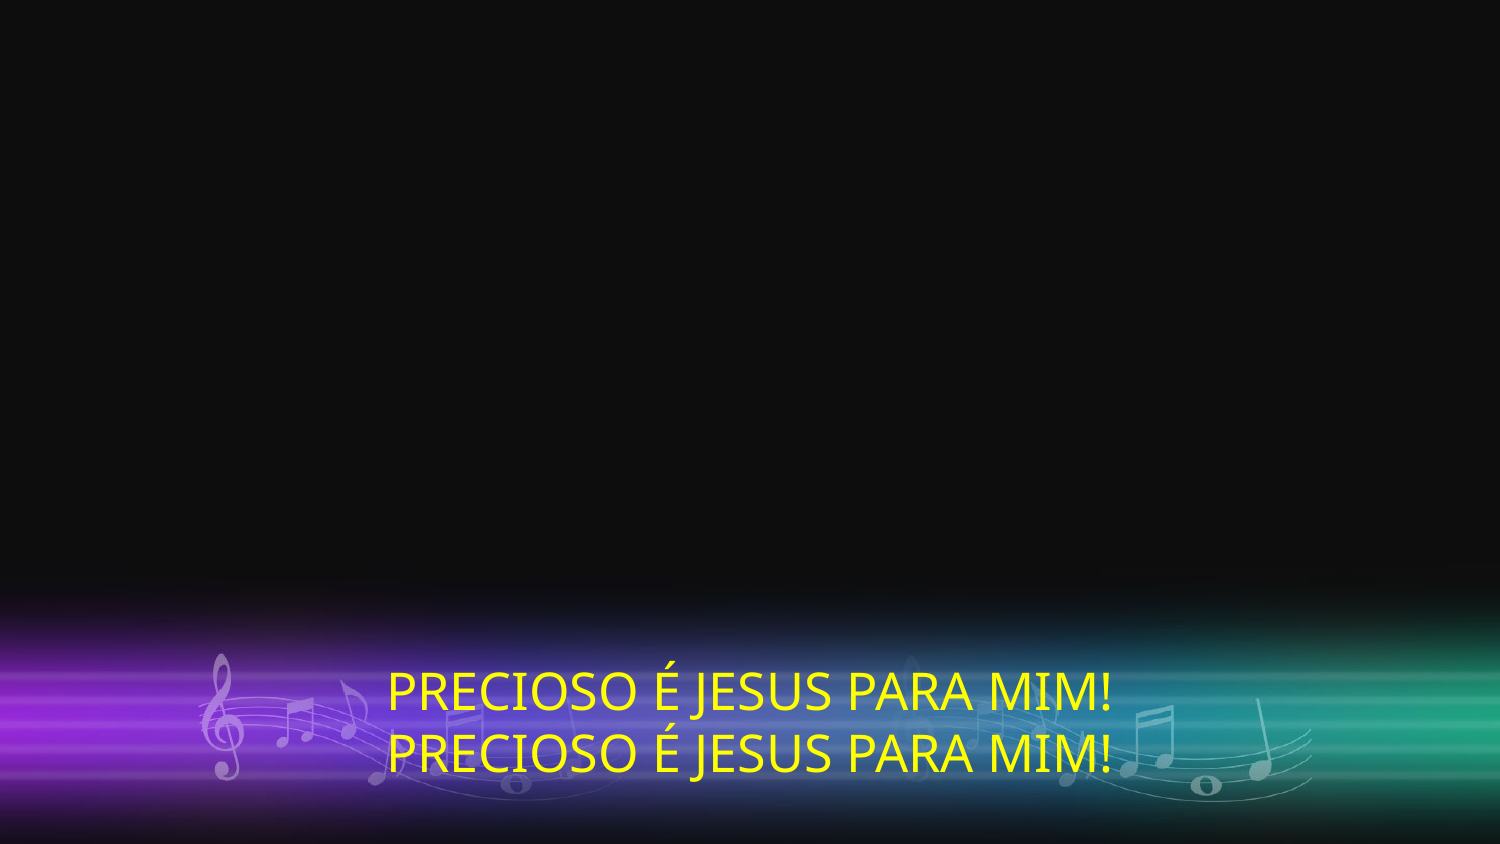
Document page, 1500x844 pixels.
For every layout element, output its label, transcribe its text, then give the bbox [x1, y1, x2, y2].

text_box PRECIOSO É JESUS PARA MIM! PRECIOSO É JESUS PARA MIM! [265, 651, 1235, 791]
picture [0, 0, 1500, 844]
